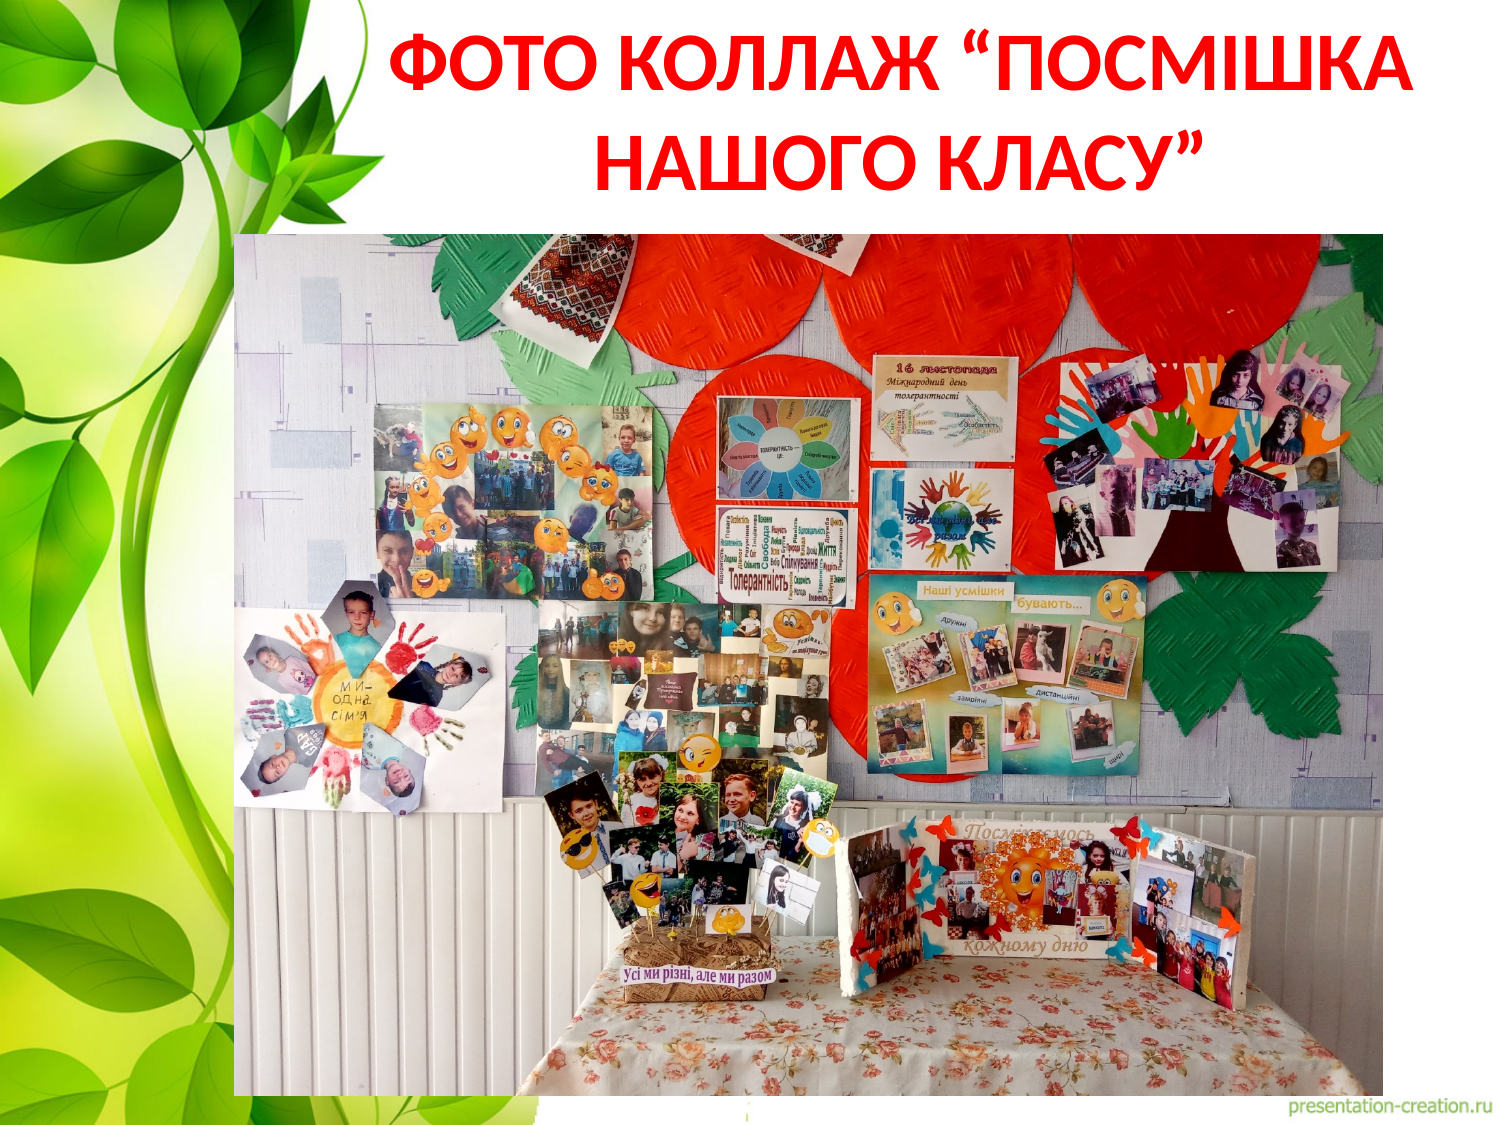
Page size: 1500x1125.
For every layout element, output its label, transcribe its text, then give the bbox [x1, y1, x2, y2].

picture [0, 0, 1500, 1125]
title Фото коллаж “Посмішка нашого класу” [303, 0, 1500, 224]
